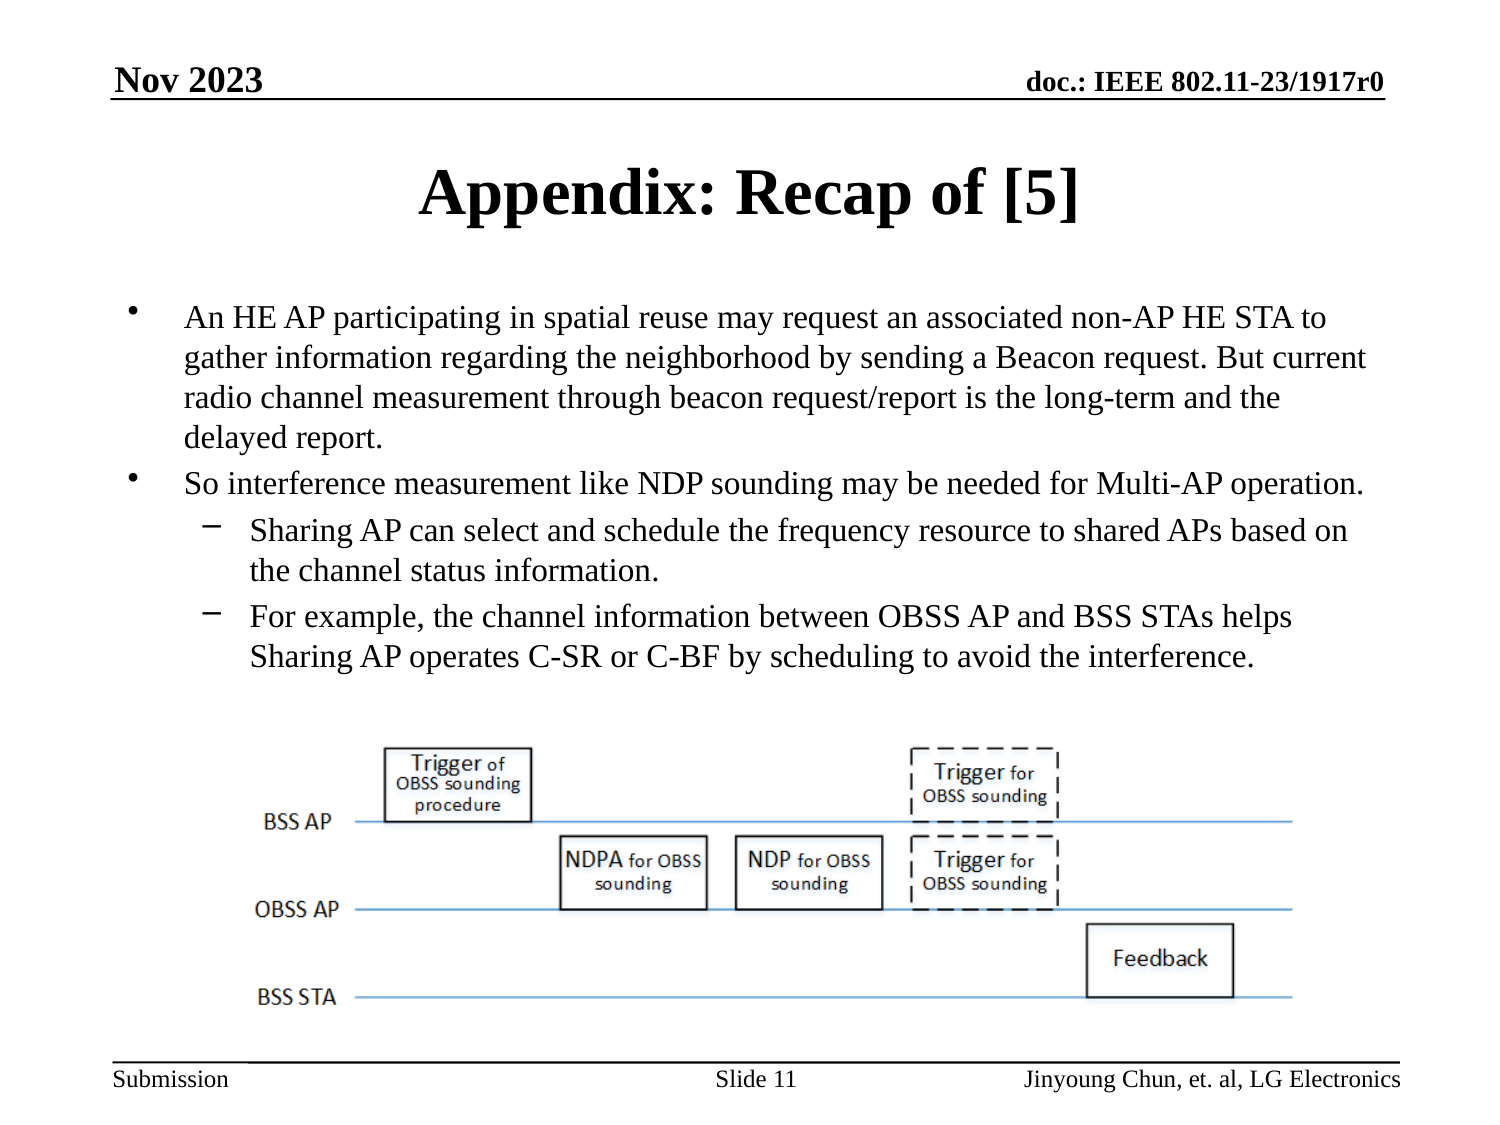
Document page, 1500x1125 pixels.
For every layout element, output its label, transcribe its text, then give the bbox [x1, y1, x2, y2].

list An HE AP participating in spatial reuse may request an associated non-AP HE STA to gather information regarding the neighborhood by sending a Beacon request. But current radio channel measurement through beacon request/report is the long-term and the delayed report. So interference measurement like NDP sounding may be needed for Multi-AP operation. Sharing AP can select and schedule the frequency resource to shared APs based on the channel status information. For example, the channel information between OBSS AP and BSS STAs helps Sharing AP operates C-SR or C-BF by scheduling to avoid the interference. [112, 287, 1388, 1000]
slide_number Slide 11 [712, 1061, 800, 1093]
picture [237, 737, 1298, 1026]
title Appendix: Recap of [5] [112, 112, 1388, 263]
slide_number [114, 54, 265, 101]
footer Jinyoung Chun, et. al, LG Electronics [1018, 1061, 1402, 1093]
